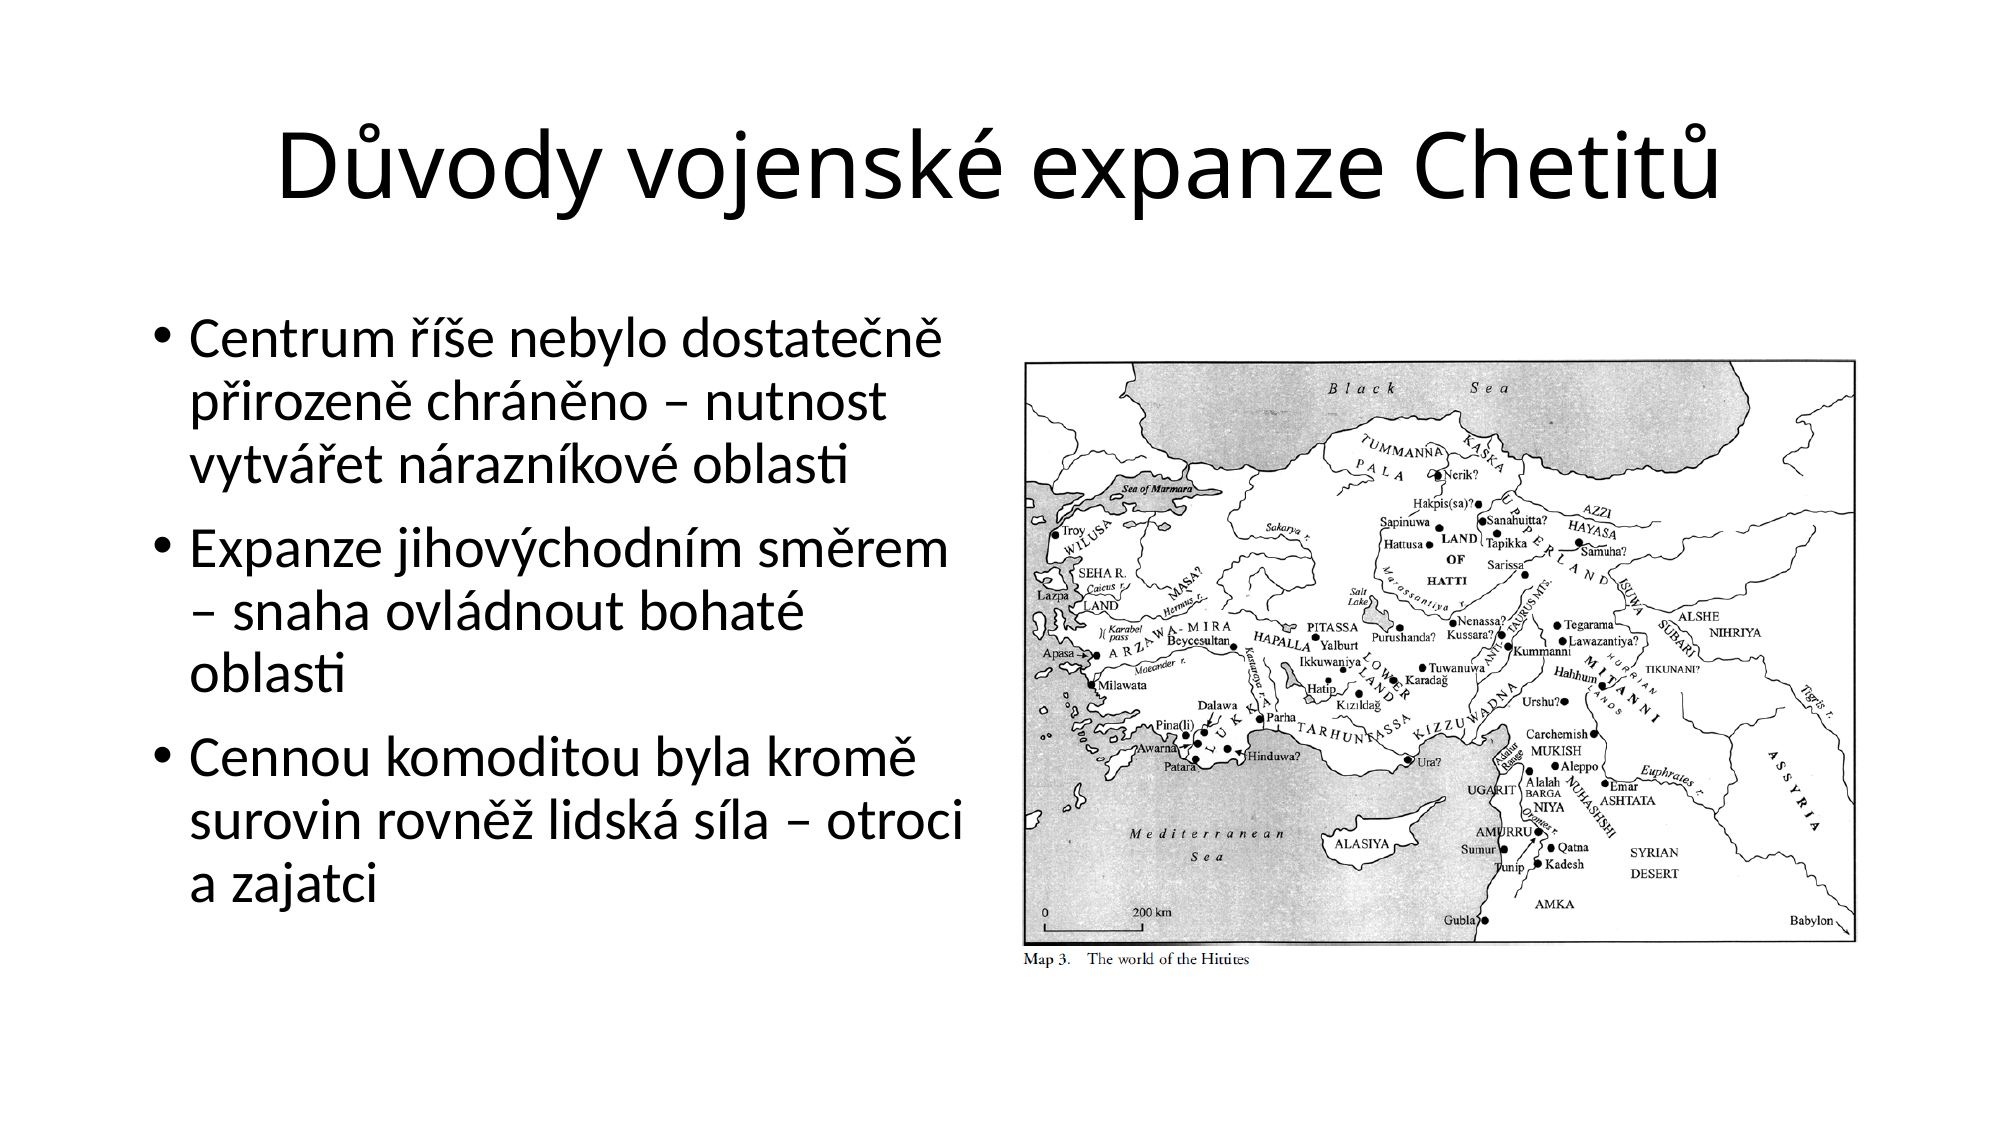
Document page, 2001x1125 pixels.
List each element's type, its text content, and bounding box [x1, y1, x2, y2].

title Důvody vojenské expanze Chetitů [137, 59, 1863, 278]
list Centrum říše nebylo dostatečně přirozeně chráněno – nutnost vytvářet nárazníkové oblasti Expanze jihovýchodním směrem – snaha ovládnout bohaté oblasti Cennou komoditou byla kromě surovin rovněž lidská síla – otroci a zajatci [137, 299, 988, 1014]
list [1012, 340, 1863, 973]
